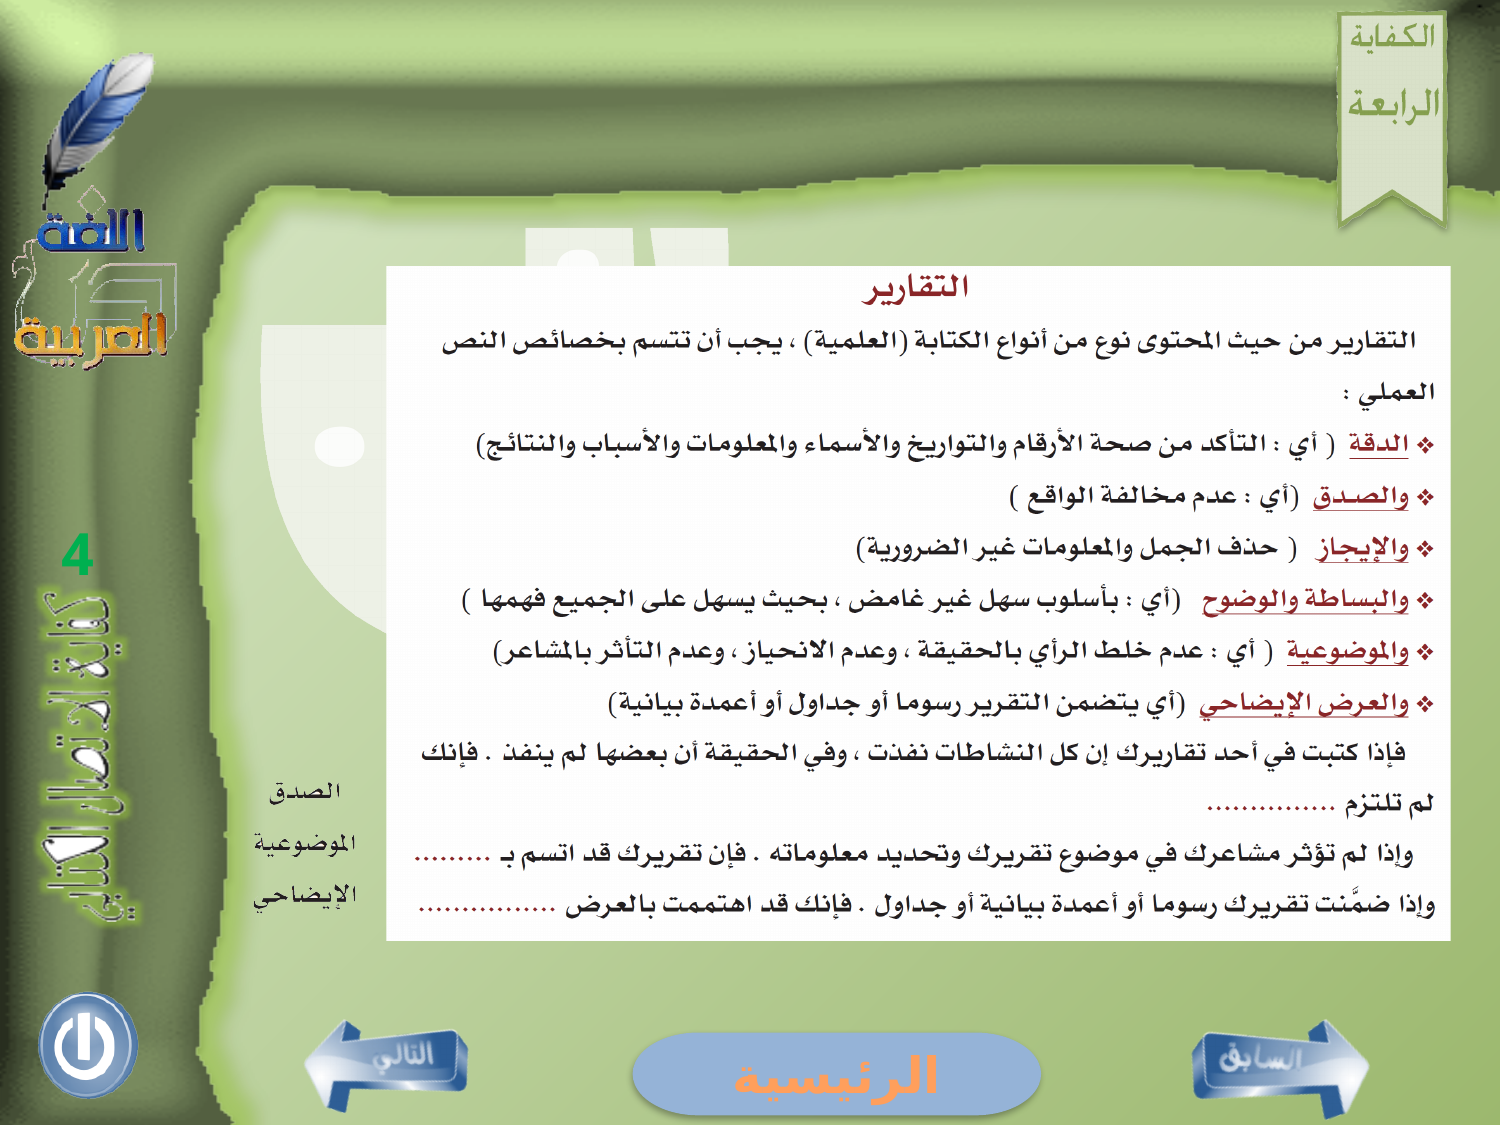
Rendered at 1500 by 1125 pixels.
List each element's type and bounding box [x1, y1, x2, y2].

picture [239, 266, 1451, 941]
picture [0, 52, 188, 381]
